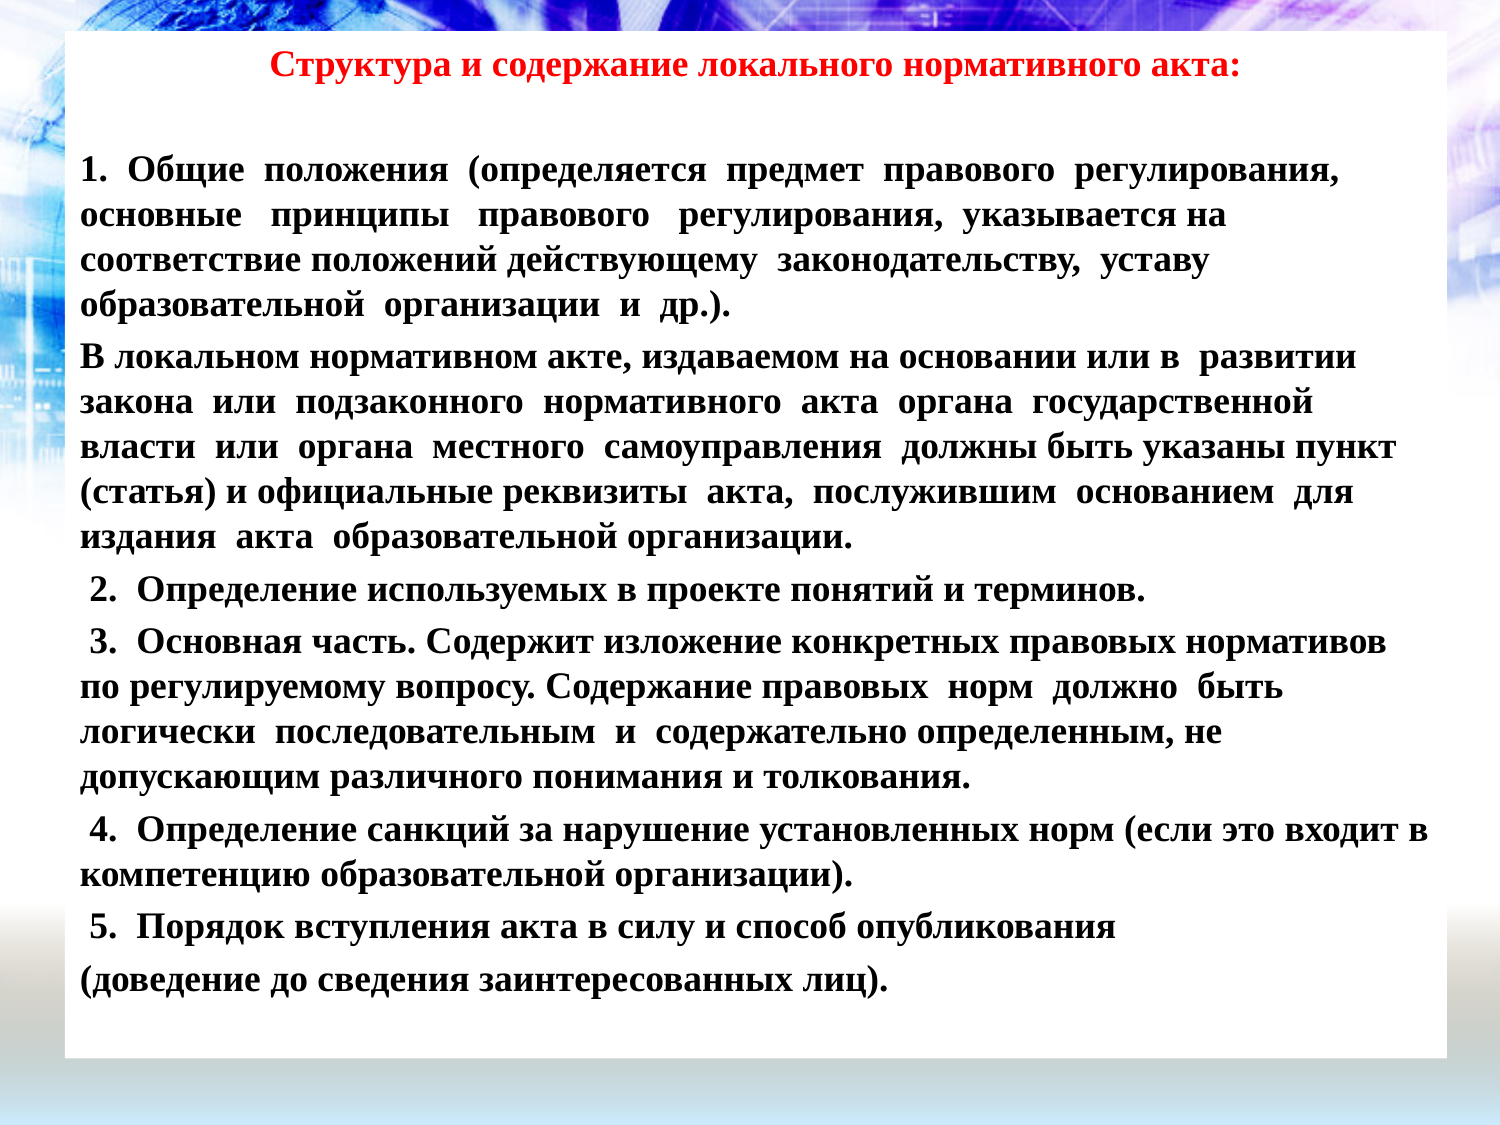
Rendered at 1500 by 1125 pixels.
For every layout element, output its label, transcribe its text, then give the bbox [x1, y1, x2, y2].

picture [0, 0, 1500, 936]
list Структура и содержание локального нормативного акта: 1. Общие положения (определяется предмет правового регулирования, основные принципы правового регулирования, указывается на соответствие положений действующему законодательству, уставу образовательной организации и др.). В локальном нормативном акте, издаваемом на основании или в развитии закона или подзаконного нормативного акта органа государственной власти или органа местного самоуправления должны быть указаны пункт (статья) и официальные реквизиты акта, послужившим основанием для издания акта образовательной организации. 2. Определение используемых в проекте понятий и терминов. 3. Основная часть. Содержит изложение конкретных правовых нормативов по регулируемому вопросу. Содержание правовых норм должно быть логически последовательным и содержательно определенным, не допускающим различного понимания и толкования. 4. Определение санкций за нарушение установленных норм (если это входит в компетенцию образовательной организации). 5. Порядок вступления акта в силу и способ опубликования (доведение до сведения заинтересованных лиц). [64, 30, 1448, 1059]
